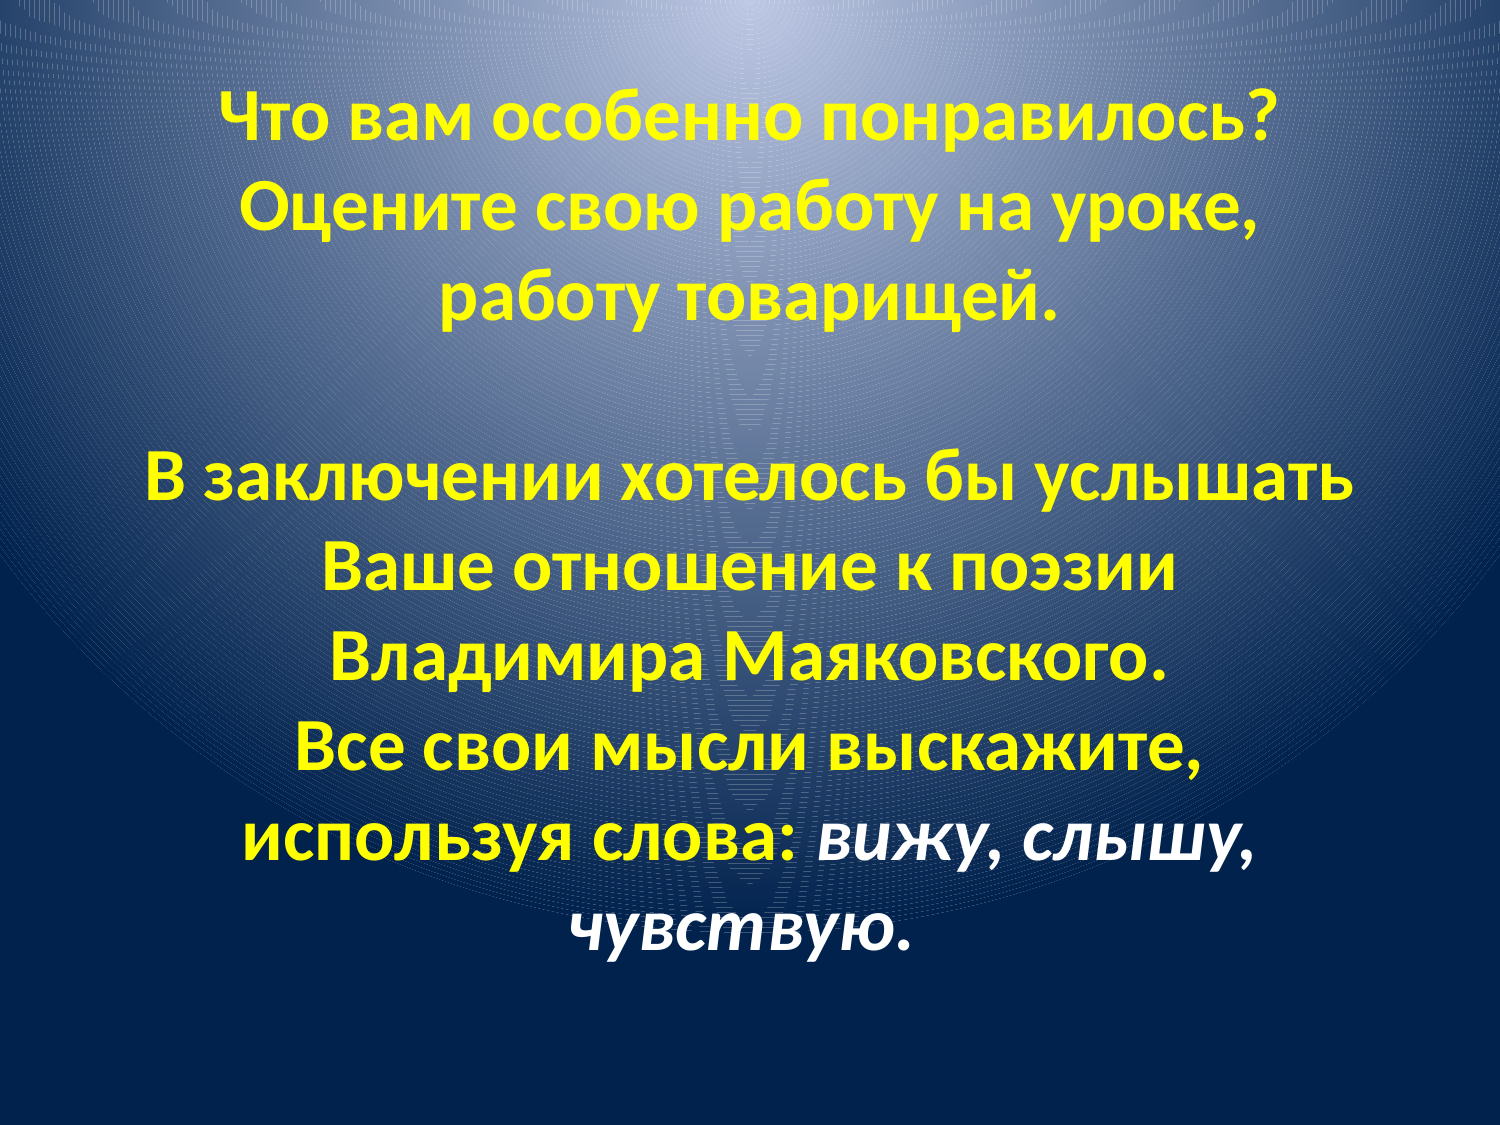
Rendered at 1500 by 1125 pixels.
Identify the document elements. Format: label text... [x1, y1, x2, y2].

title Что вам особенно понравилось? Оцените свою работу на уроке, работу товарищей. В заключении хотелось бы услышать Ваше отношение к поэзии Владимира Маяковского. Все свои мысли выскажите, используя слова: вижу, слышу, чувствую. [112, 349, 1388, 591]
subtitle . [324, 916, 1341, 925]
